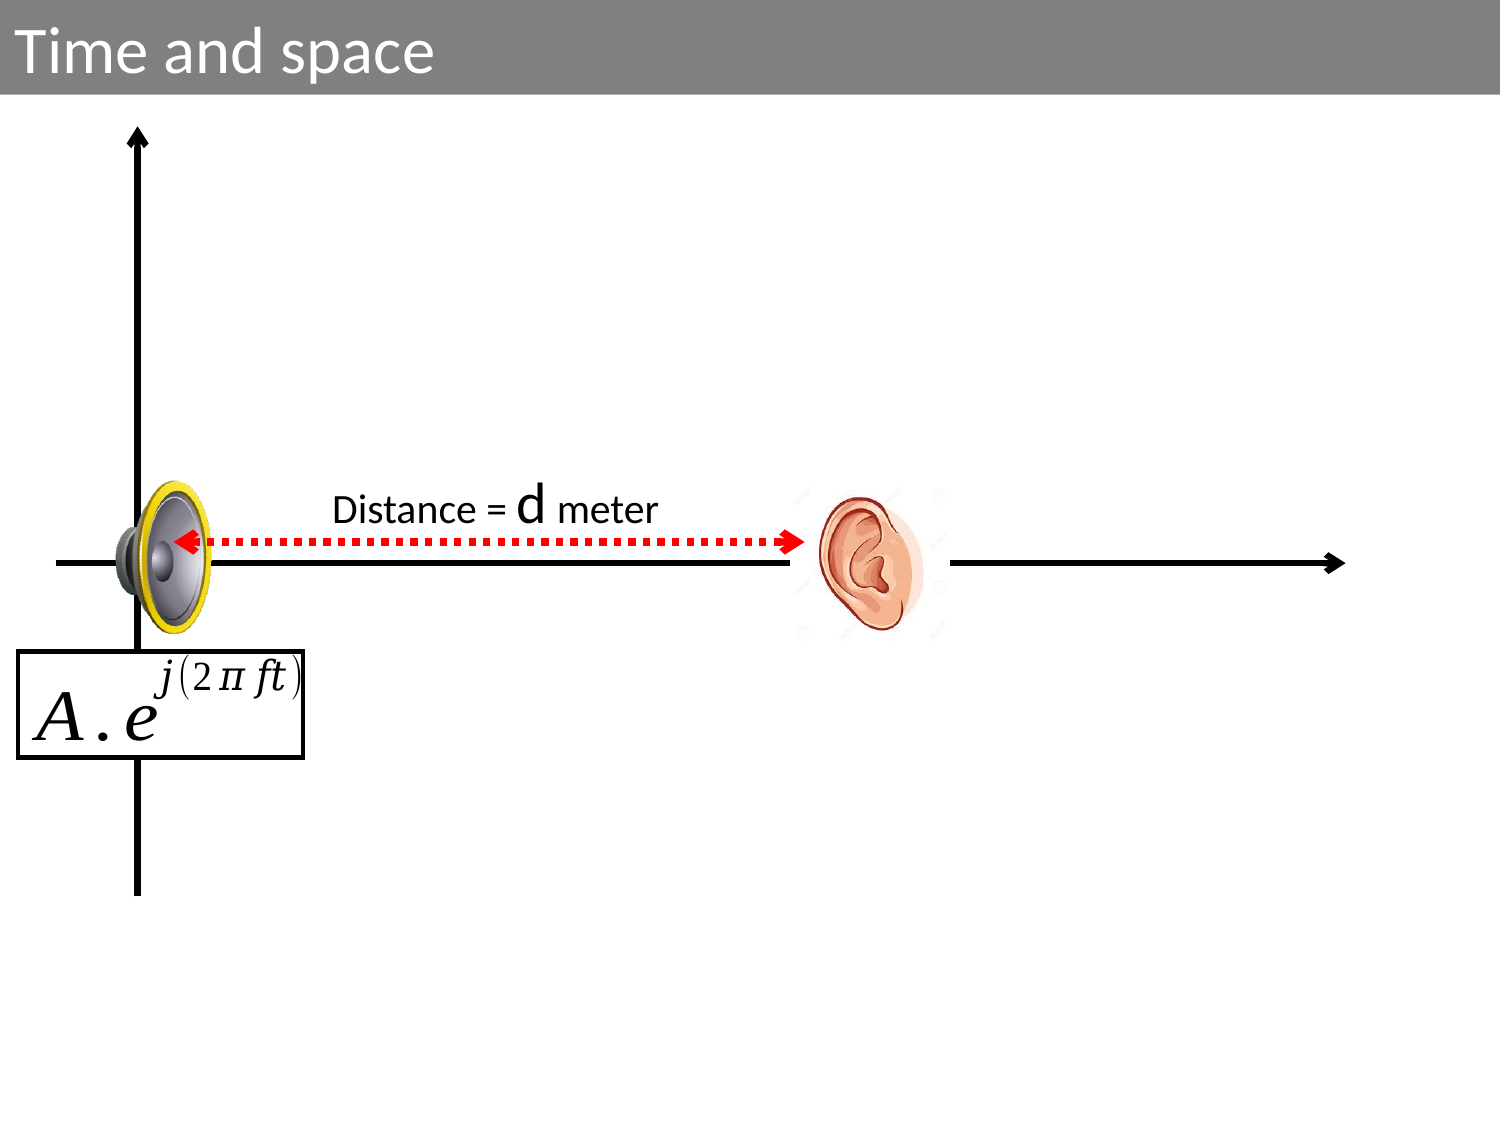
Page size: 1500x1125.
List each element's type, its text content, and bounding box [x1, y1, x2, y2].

picture [790, 483, 950, 643]
picture [66, 480, 255, 649]
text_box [17, 651, 304, 758]
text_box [173, 457, 805, 544]
text_box Time and space [0, 0, 1500, 95]
